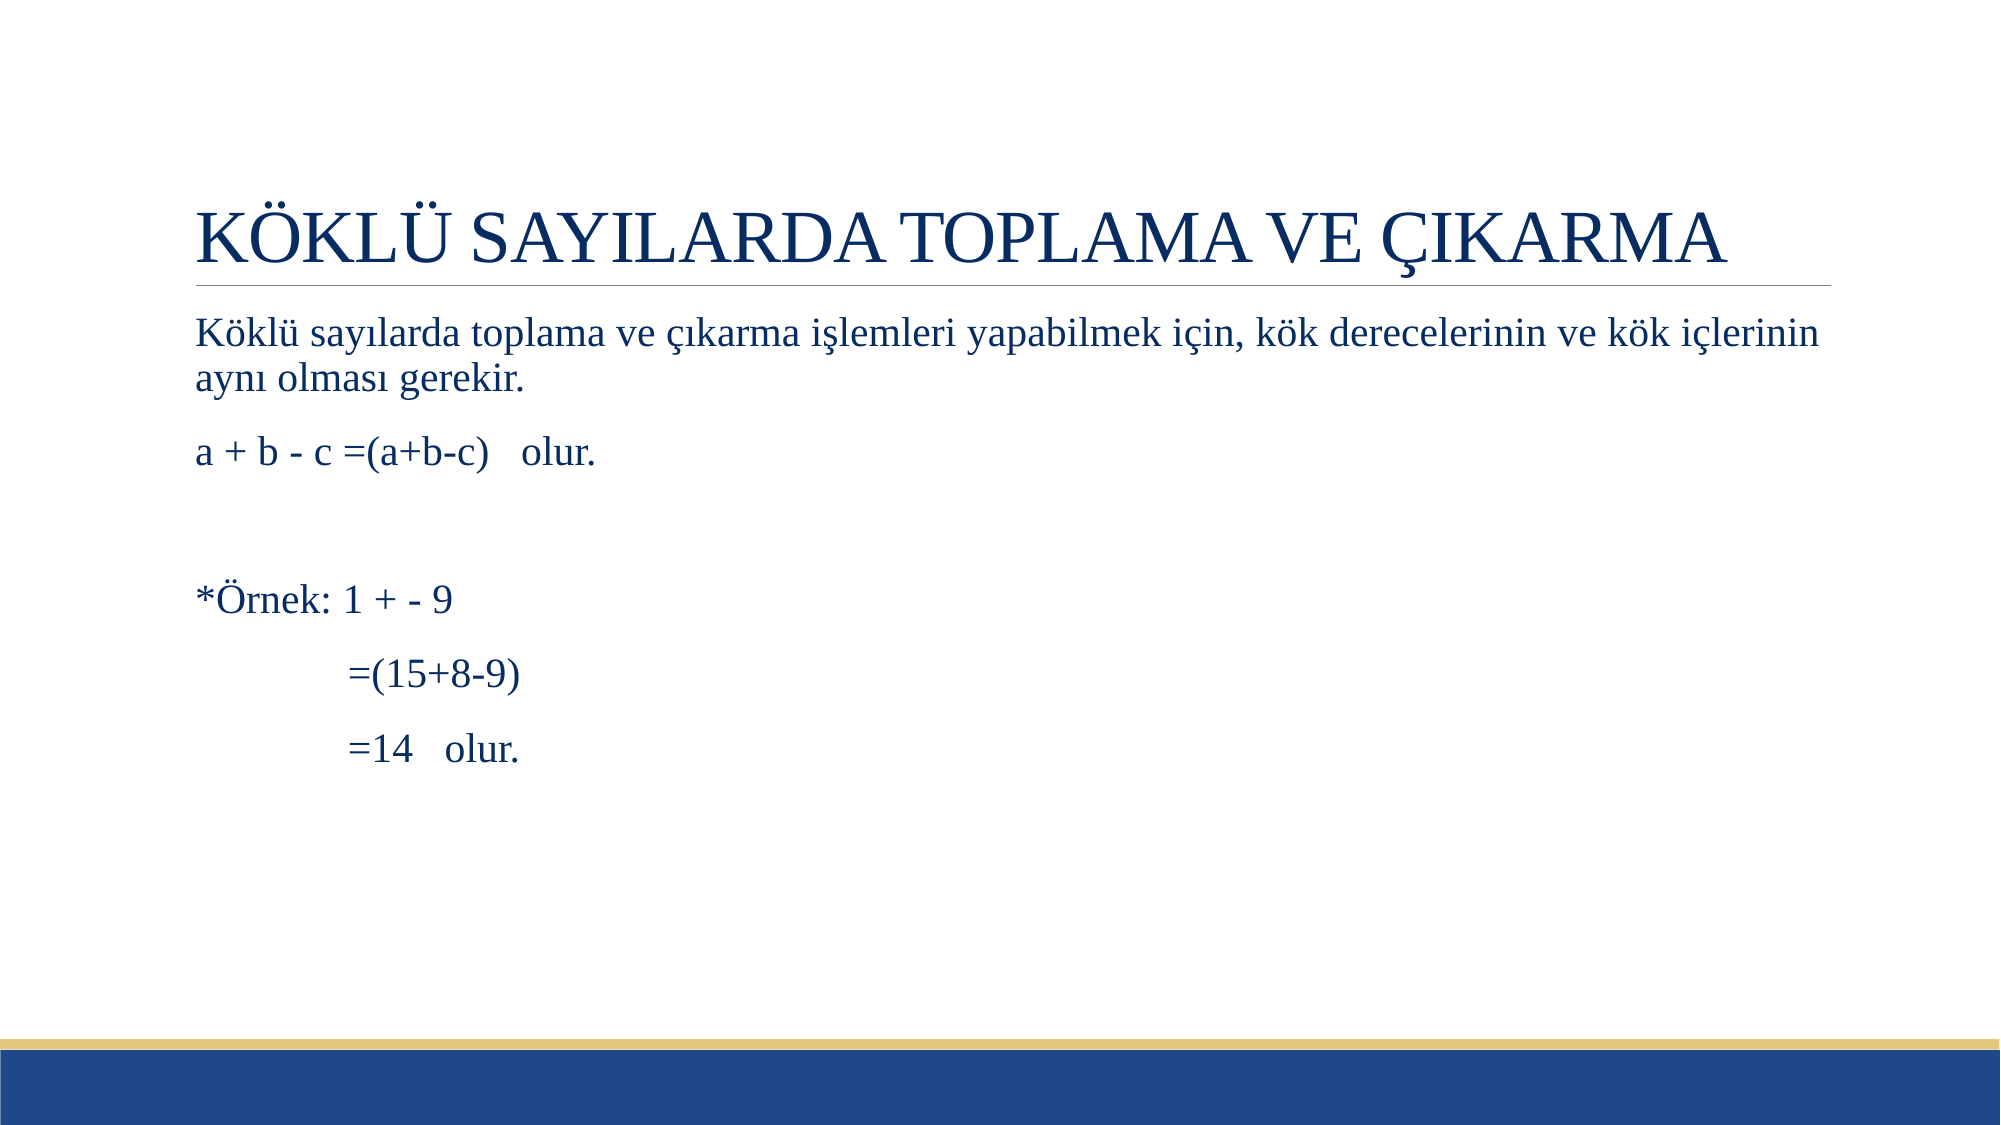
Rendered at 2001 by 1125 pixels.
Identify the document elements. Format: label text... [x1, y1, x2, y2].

title KÖKLÜ SAYILARDA TOPLAMA VE ÇIKARMA [180, 47, 1830, 285]
